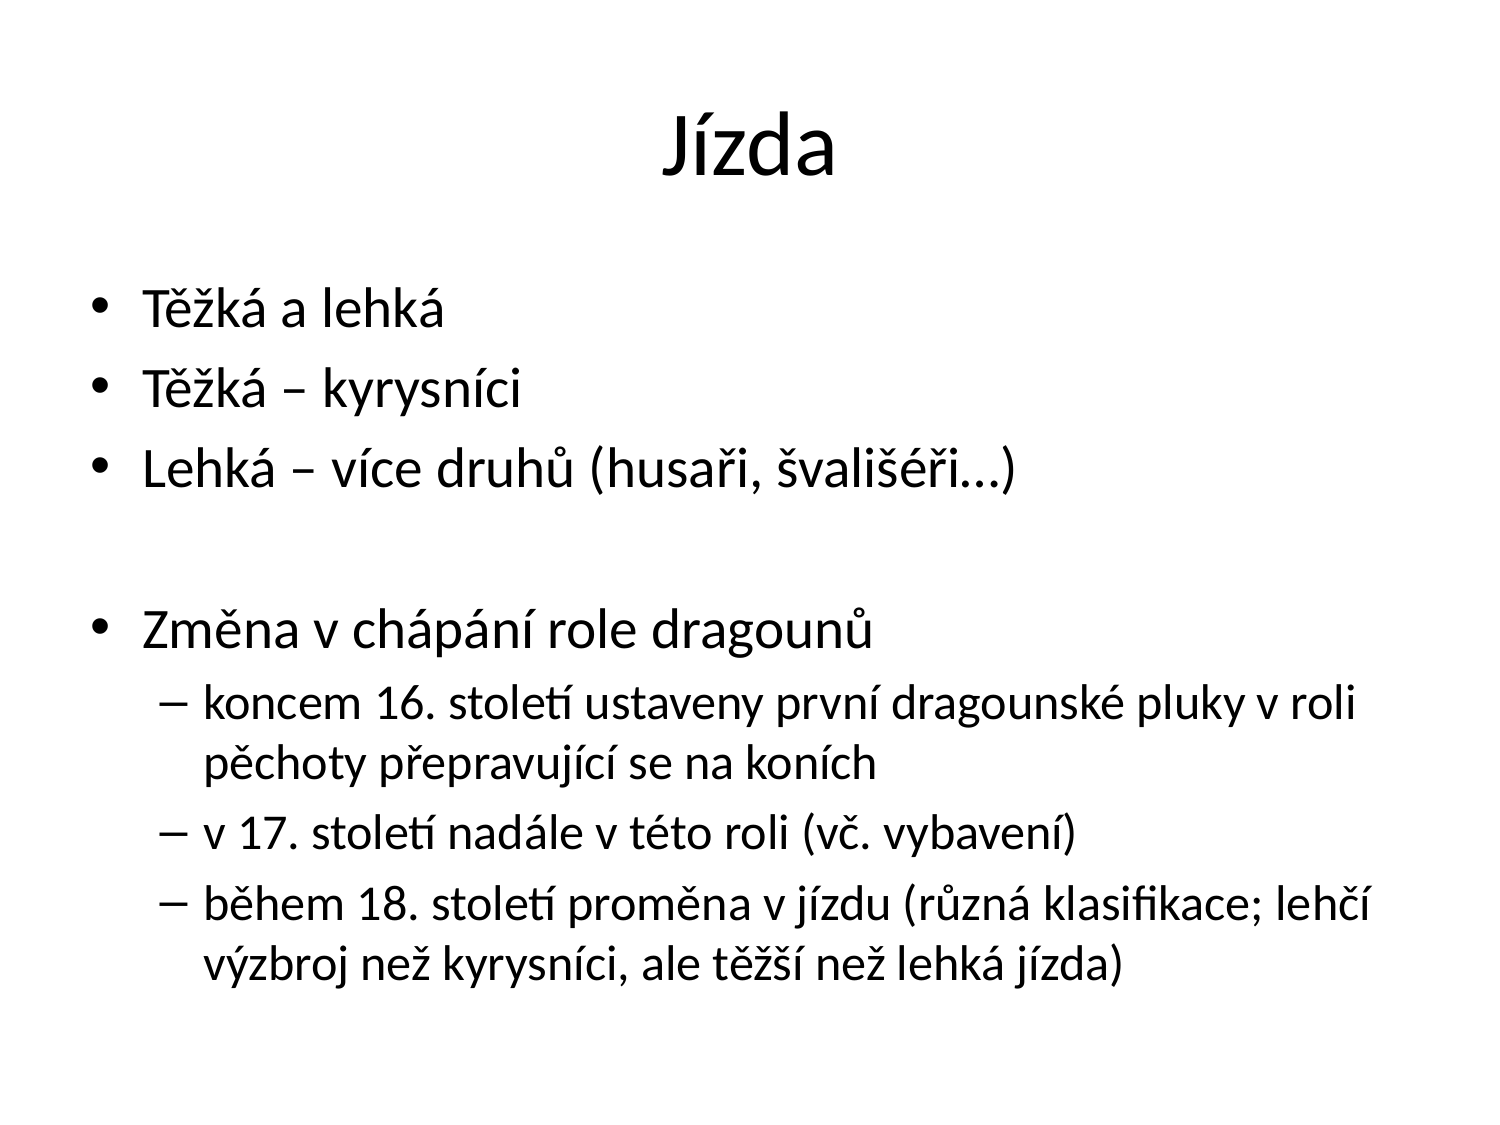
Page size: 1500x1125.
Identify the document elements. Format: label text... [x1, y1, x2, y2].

list Těžká a lehká Těžká – kyrysníci Lehká – více druhů (husaři, švališéři…) Změna v chápání role dragounů koncem 16. století ustaveny první dragounské pluky v roli pěchoty přepravující se na koních v 17. století nadále v této roli (vč. vybavení) během 18. století proměna v jízdu (různá klasifikace; lehčí výzbroj než kyrysníci, ale těžší než lehká jízda) [75, 262, 1425, 1005]
title Jízda [75, 45, 1425, 233]
